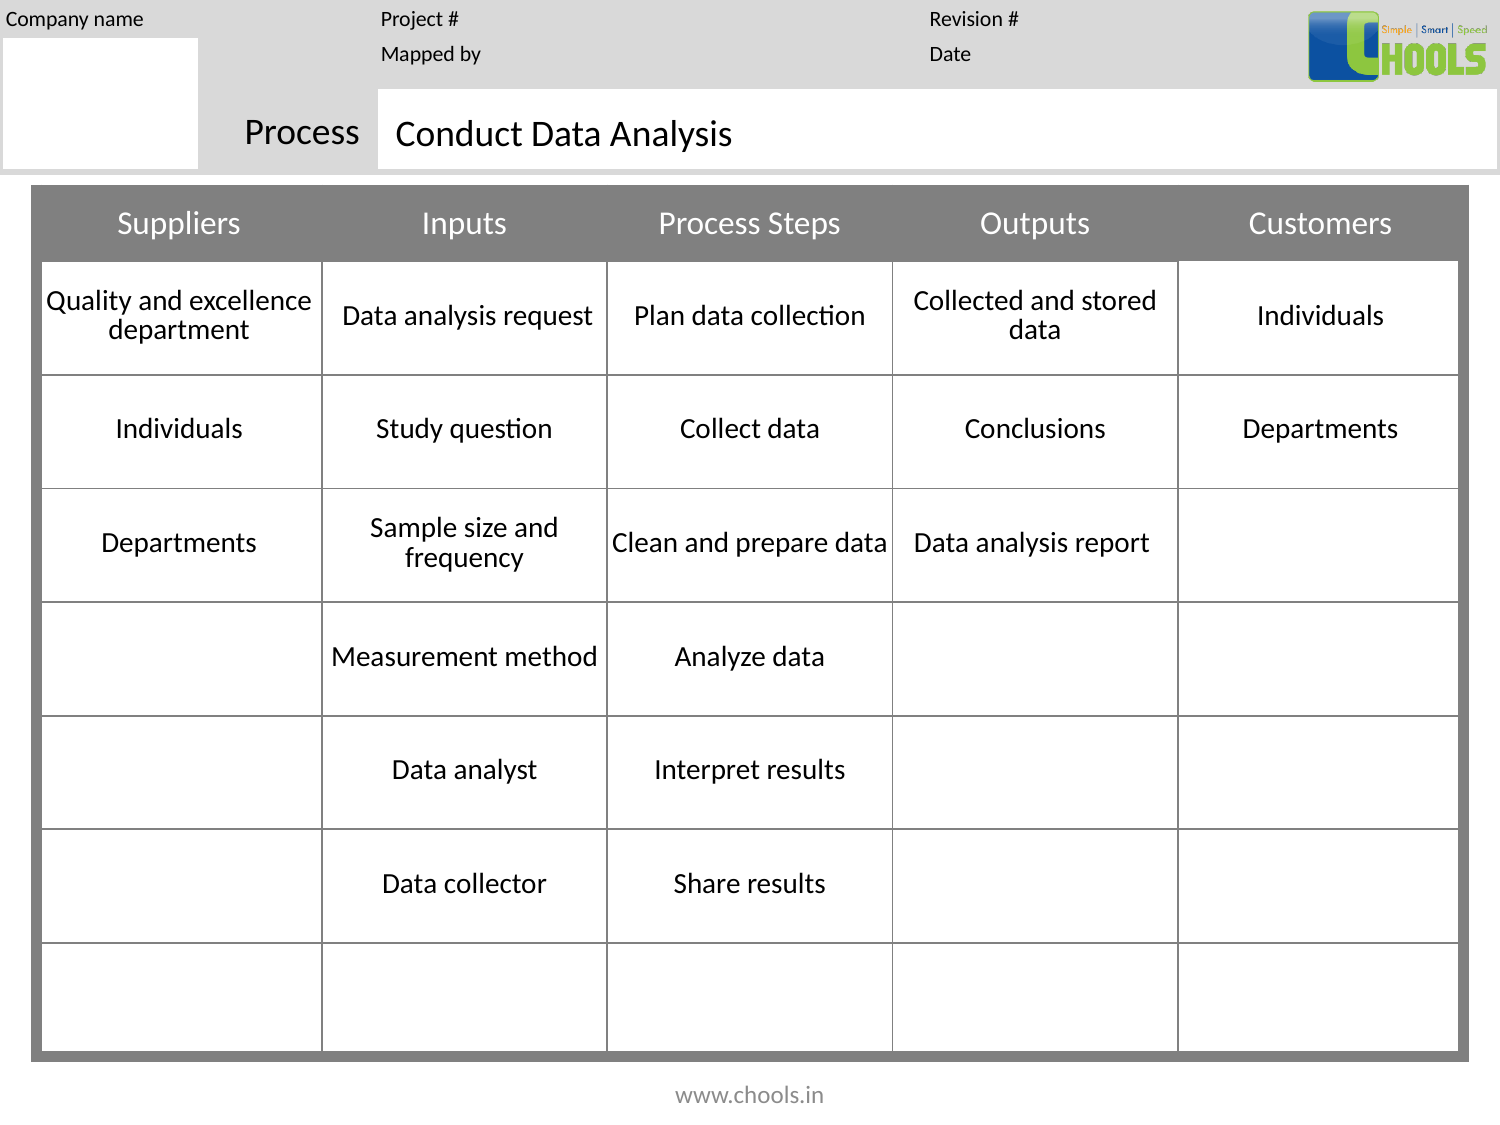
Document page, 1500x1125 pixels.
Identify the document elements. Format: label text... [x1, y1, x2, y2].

table_cell [893, 944, 1177, 1051]
table_cell Individuals [1179, 261, 1458, 374]
table_header Inputs [323, 196, 606, 260]
table_cell [42, 717, 321, 828]
table_cell Measurement method [323, 603, 606, 715]
table_cell [1179, 489, 1458, 601]
table_cell [1179, 830, 1458, 942]
table_cell Departments [42, 489, 321, 601]
table_cell Sample size and frequency [323, 489, 606, 601]
table_cell [1179, 944, 1458, 1051]
footer www.chools.in [496, 1063, 1004, 1124]
table_cell Conclusions [893, 376, 1177, 488]
table_cell Collected and stored data [893, 262, 1177, 374]
table_cell Interpret results [608, 717, 892, 828]
table_header Process Steps [608, 196, 892, 260]
table_header Suppliers [42, 196, 321, 260]
table_cell [42, 944, 321, 1051]
table_cell Individuals [42, 376, 321, 488]
table_cell [893, 603, 1177, 715]
table_cell Share results [608, 830, 892, 942]
picture [1291, 0, 1500, 98]
table_cell [42, 830, 321, 942]
table_cell Data analyst [323, 717, 606, 828]
table_cell Data analysis report [893, 489, 1177, 601]
table_header Customers [1179, 196, 1458, 261]
table_cell [608, 944, 892, 1051]
table_cell Plan data collection [608, 262, 892, 374]
table_cell [1179, 603, 1458, 715]
text_box Conduct Data Analysis [380, 101, 1484, 162]
table_header Outputs [893, 196, 1177, 260]
table_cell [42, 603, 321, 715]
table_cell [893, 830, 1177, 942]
table_cell Collect data [608, 376, 892, 488]
table_cell Clean and prepare data [608, 489, 892, 601]
table_cell Study question [323, 376, 606, 488]
table_cell Analyze data [608, 603, 892, 715]
table_cell Departments [1179, 376, 1458, 488]
table_cell [1179, 717, 1458, 828]
table_cell [893, 717, 1177, 828]
table_cell Data collector [323, 830, 606, 942]
table_cell Quality and excellence department [42, 262, 321, 374]
table_cell [323, 944, 606, 1051]
table_cell Data analysis request [323, 262, 606, 374]
